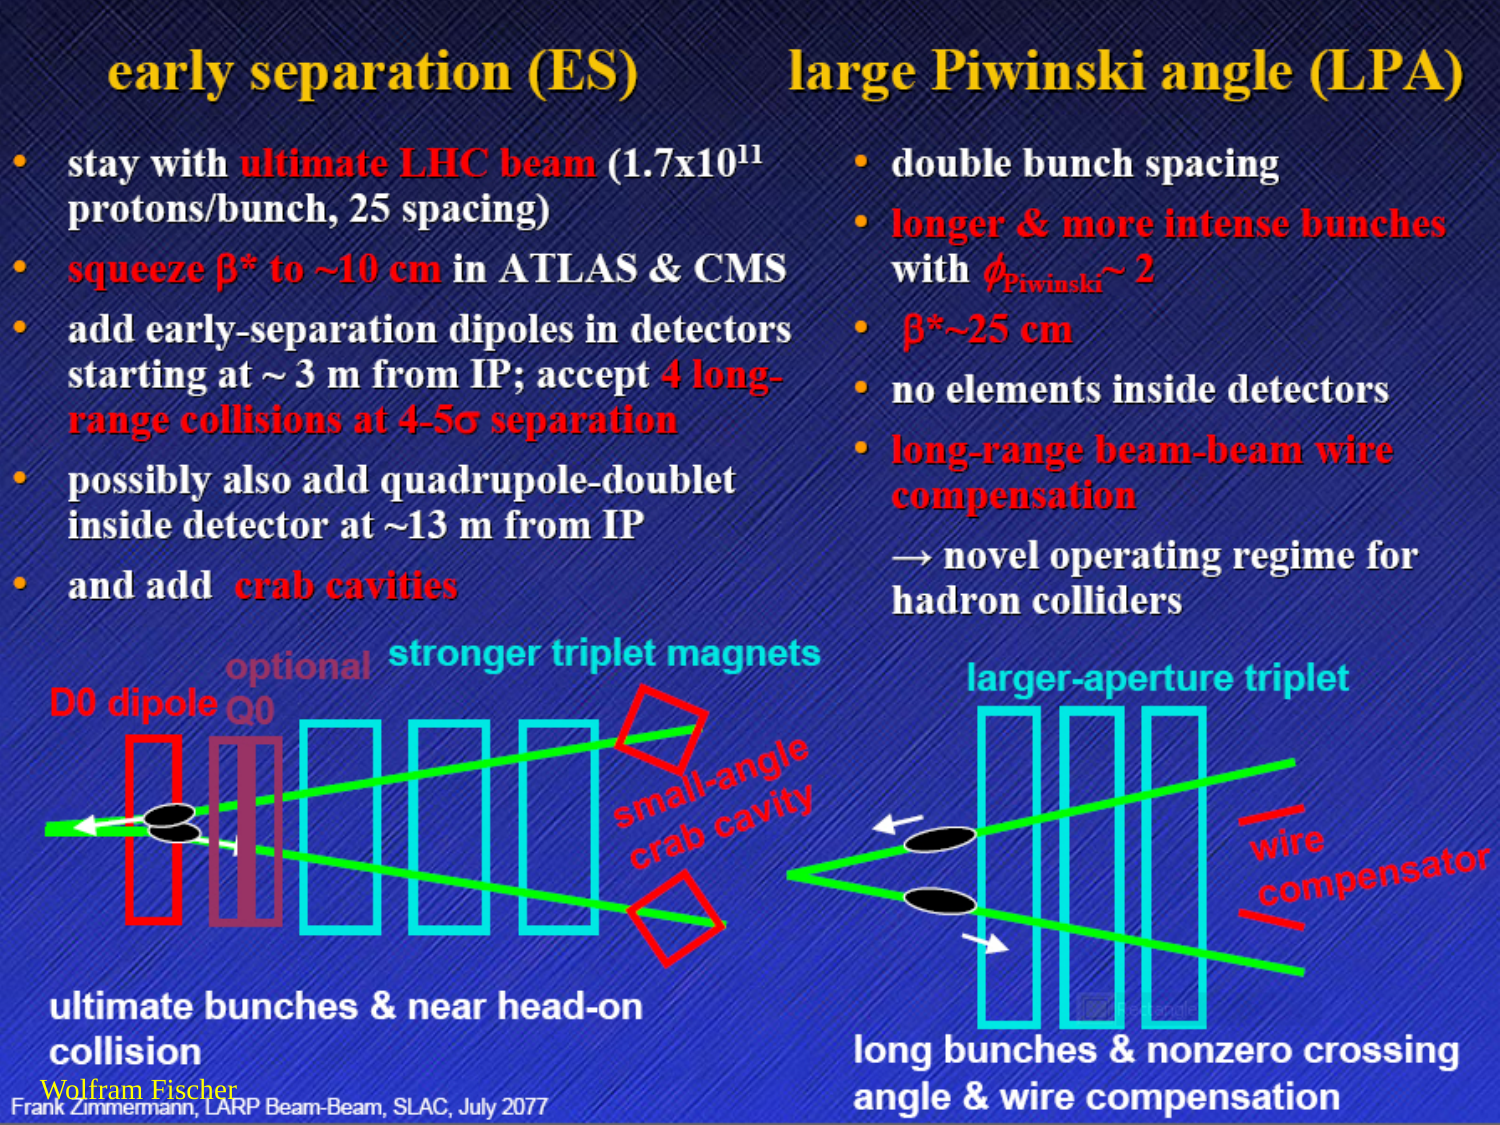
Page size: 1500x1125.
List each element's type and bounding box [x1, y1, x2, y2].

list [0, 0, 1500, 1125]
